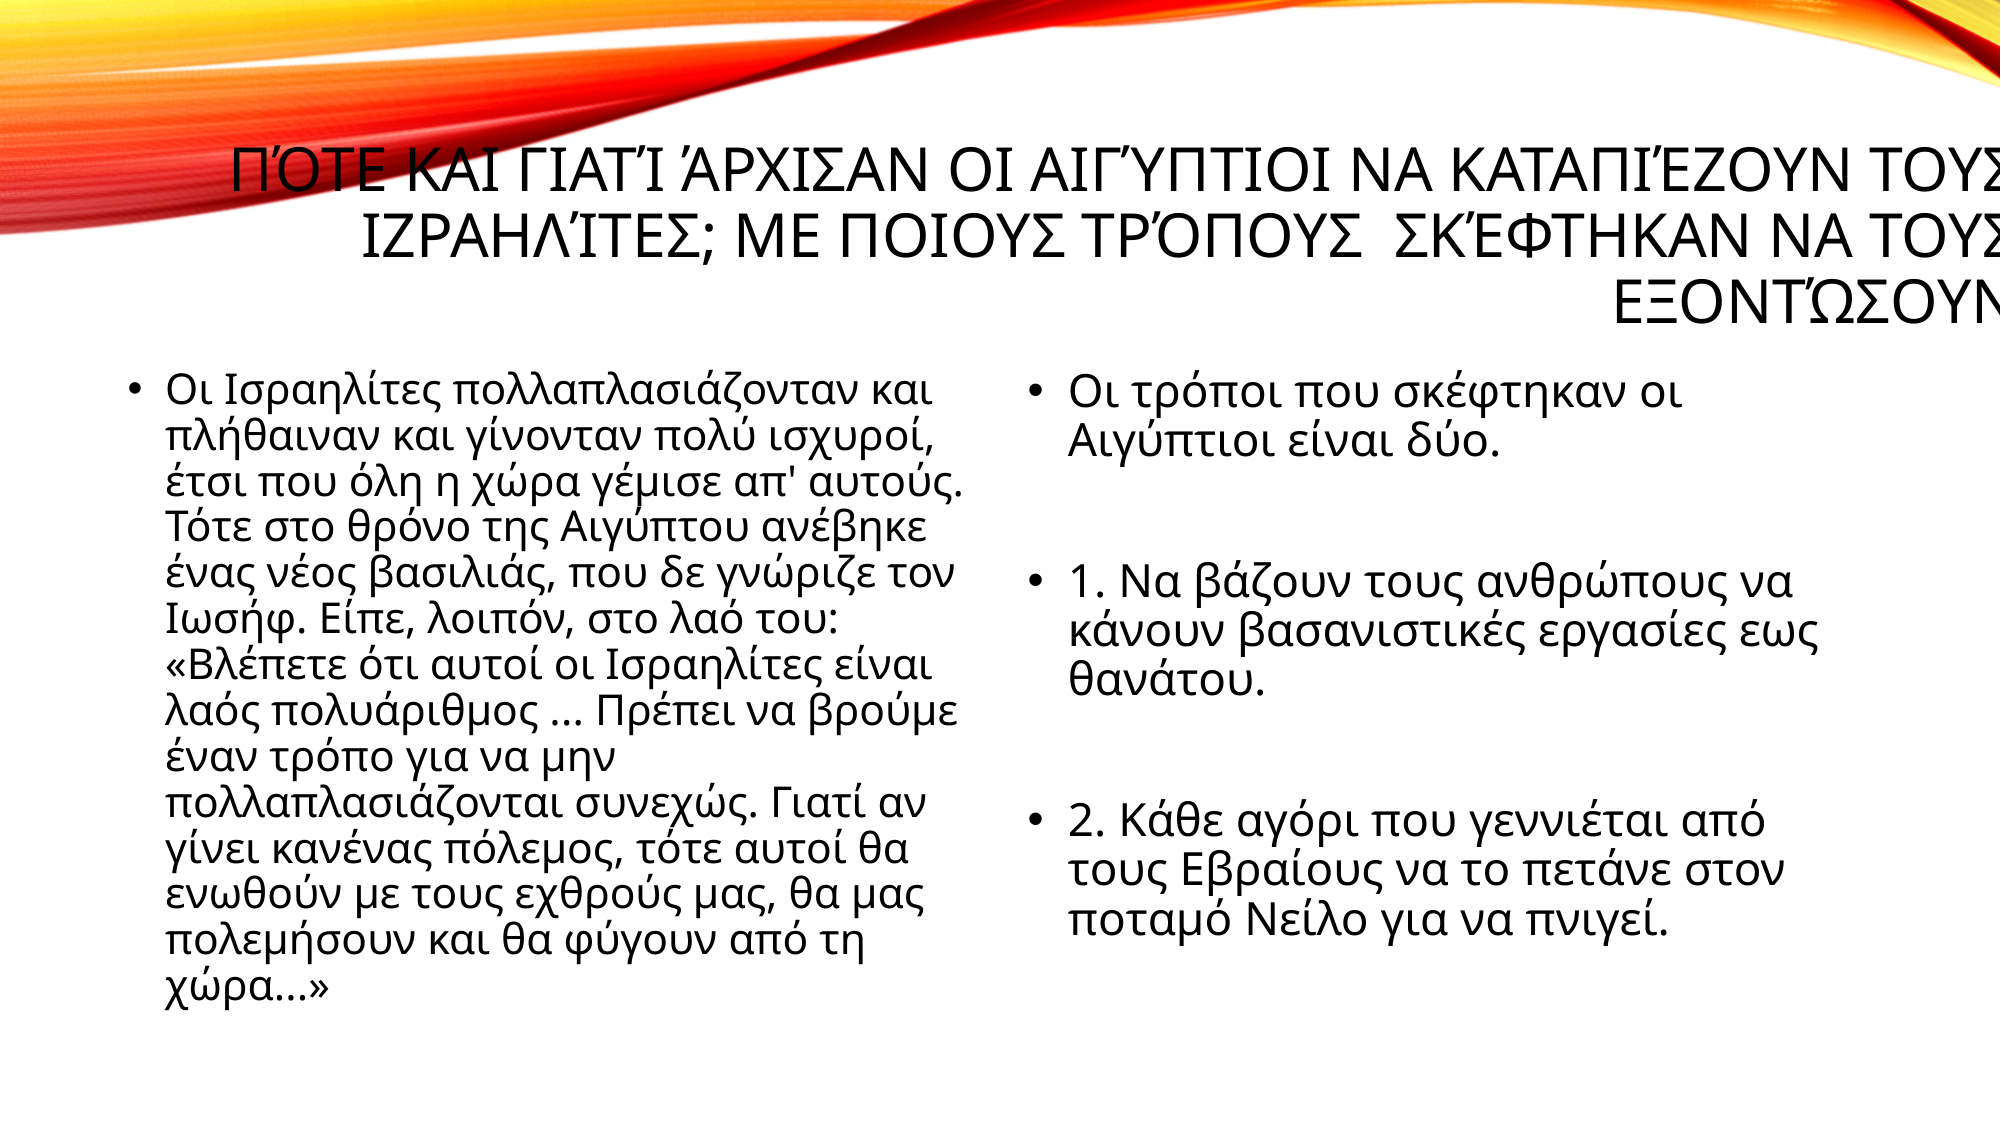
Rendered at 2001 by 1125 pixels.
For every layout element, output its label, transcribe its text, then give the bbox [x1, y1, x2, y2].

picture [0, 0, 2000, 237]
list Οι τρόποι που σκέφτηκαν οι Αιγύπτιοι είναι δύο. 1. Να βάζουν τους ανθρώπους να κάνουν βασανιστικές εργασίες εως θανάτου. 2. Κάθε αγόρι που γεννιέται από τους Εβραίους να το πετάνε στον ποταμό Νείλο για να πνιγεί. [1012, 360, 1888, 1021]
list Οι Ισραηλίτες πολλαπλασιάζονταν και πλήθαιναν και γίνονταν πολύ ισχυροί, έτσι που όλη η χώρα γέμισε απ' αυτούς. Τότε στο θρόνο της Αιγύπτου ανέβηκε ένας νέος βασιλιάς, που δε γνώριζε τον Ιωσήφ. Είπε, λοιπόν, στο λαό του: «Βλέπετε ότι αυτοί οι Ισραηλίτες είναι λαός πολυάριθμος ... Πρέπει να βρούμε έναν τρόπο για να μην πολλαπλασιάζονται συνεχώς. Γιατί αν γίνει κανένας πόλεμος, τότε αυτοί θα ενωθούν με τους εχθρούς μας, θα μας πολεμήσουν και θα φύγουν από τη χώρα...» [112, 360, 988, 1021]
title Πότε και γιατί άρχισαν οι Αιγύπτιοι να καταπιέζουν τουσ Ιζραηλίτες; Με ποιους τρόπους σκέφτηκαν να τους εξοντώσουν [145, 131, 2000, 344]
